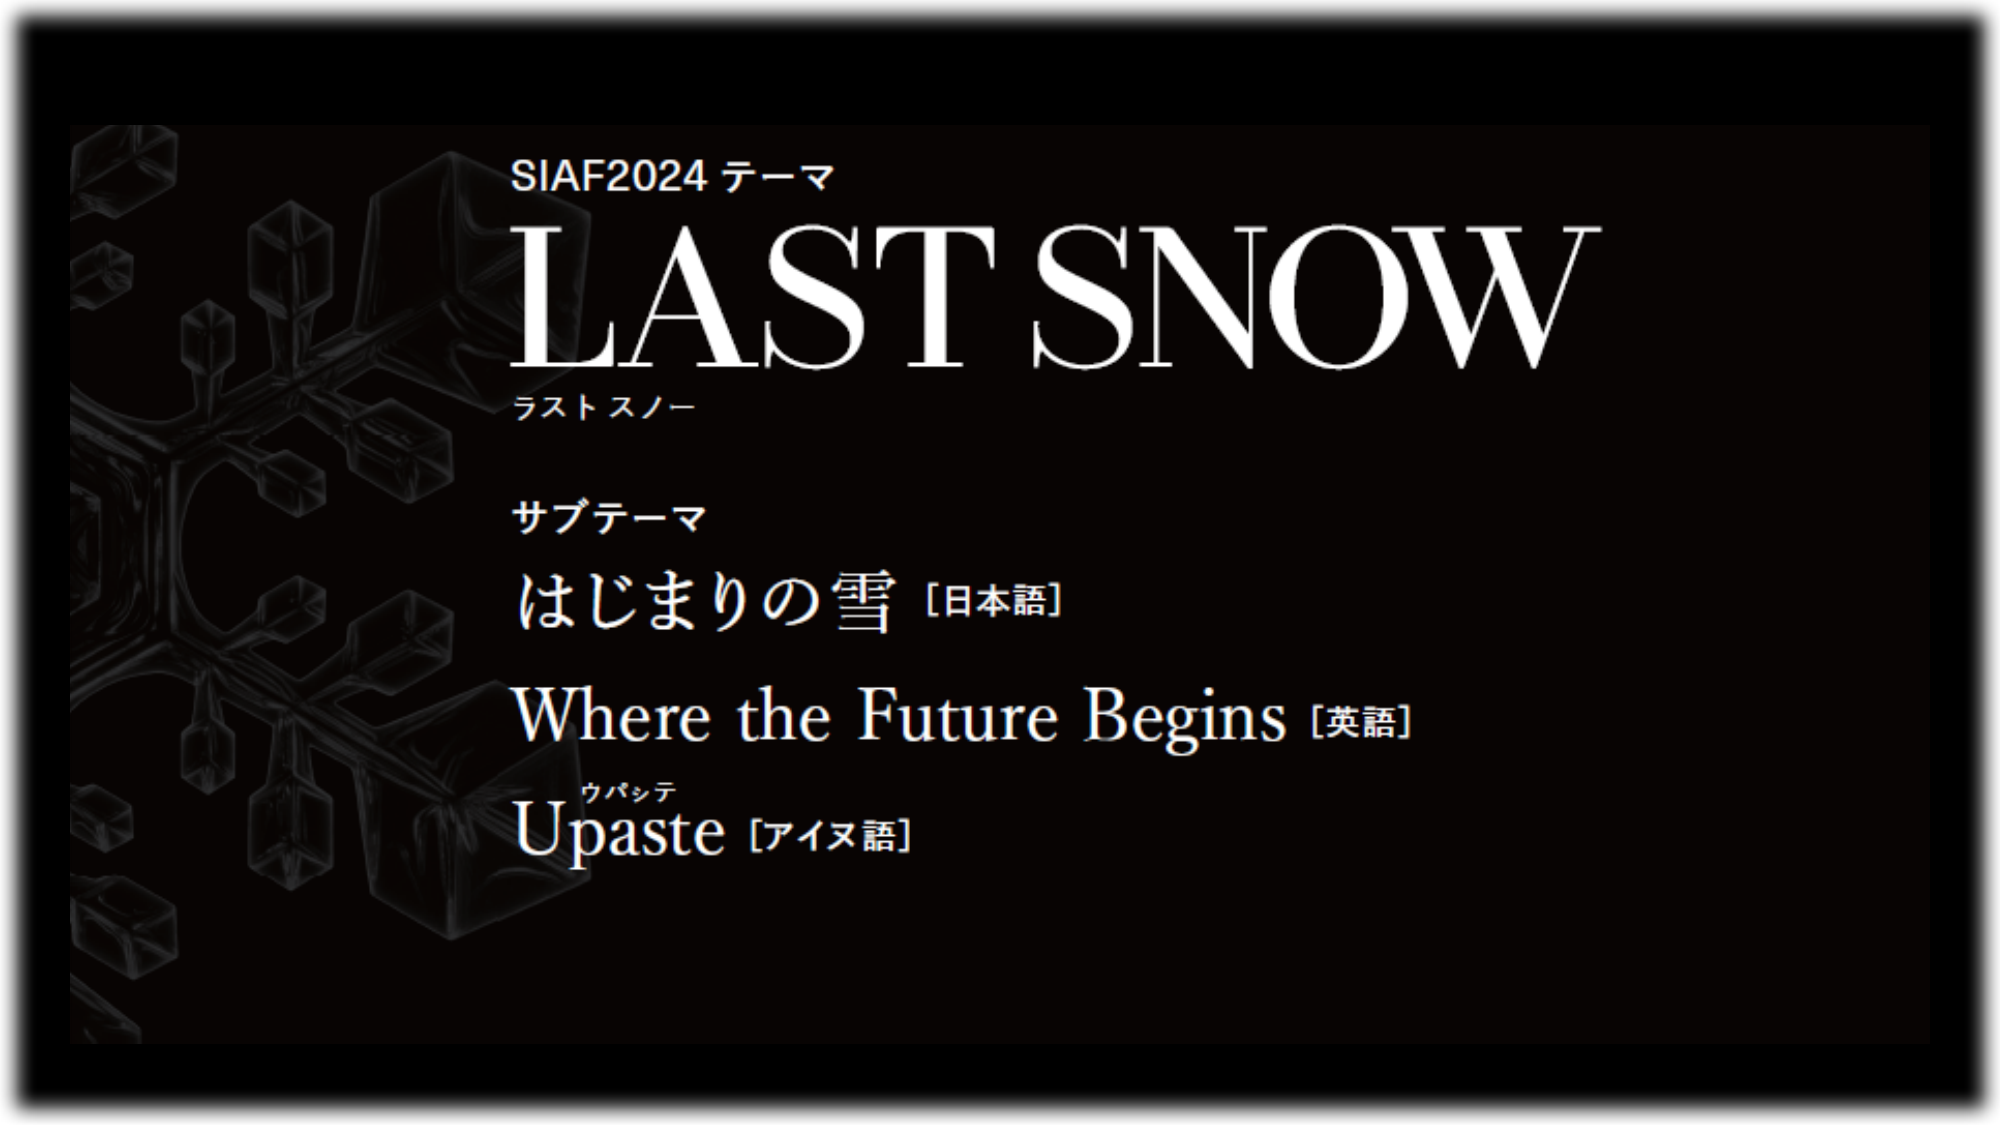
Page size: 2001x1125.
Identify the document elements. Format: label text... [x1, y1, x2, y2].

text_box Thank you for your attention! [25, 24, 1976, 1100]
text_box [32, 31, 1969, 1093]
picture [69, 125, 1930, 1044]
text_box Photo by TAKUMA Noriko [28, 27, 1973, 1097]
